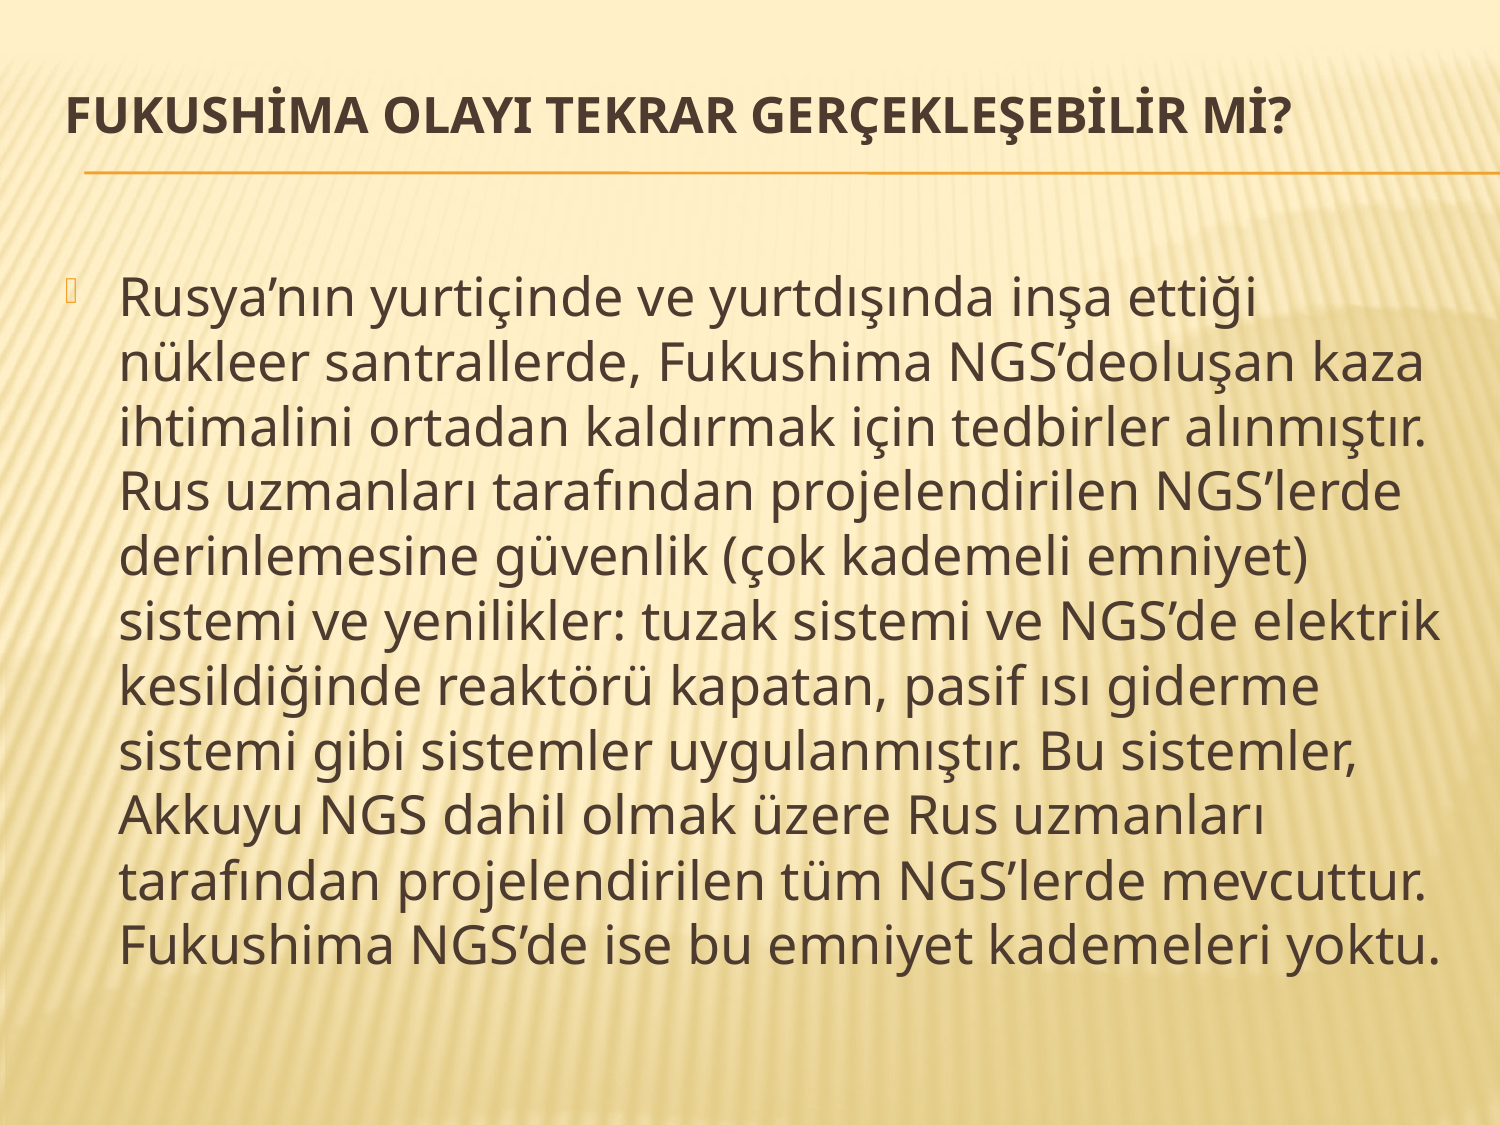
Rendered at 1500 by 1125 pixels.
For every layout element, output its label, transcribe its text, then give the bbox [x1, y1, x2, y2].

list Rusya’nın yurtiçinde ve yurtdışında inşa ettiği nükleer santrallerde, Fukushima NGS’deoluşan kaza ihtimalini ortadan kaldırmak için tedbirler alınmıştır. Rus uzmanları tarafından projelendirilen NGS’lerde derinlemesine güvenlik (çok kademeli emniyet) sistemi ve yenilikler: tuzak sistemi ve NGS’de elektrik kesildiğinde reaktörü kapatan, pasif ısı giderme sistemi gibi sistemler uygulanmıştır. Bu sistemler, Akkuyu NGS dahil olmak üzere Rus uzmanları tarafından projelendirilen tüm NGS’lerde mevcuttur. Fukushima NGS’de ise bu emniyet kademeleri yoktu. [50, 254, 1475, 998]
title FUKUSHİMA OLAYI TEKRAR GERÇEKLEŞEBİLİR Mİ? [50, 75, 1475, 213]
